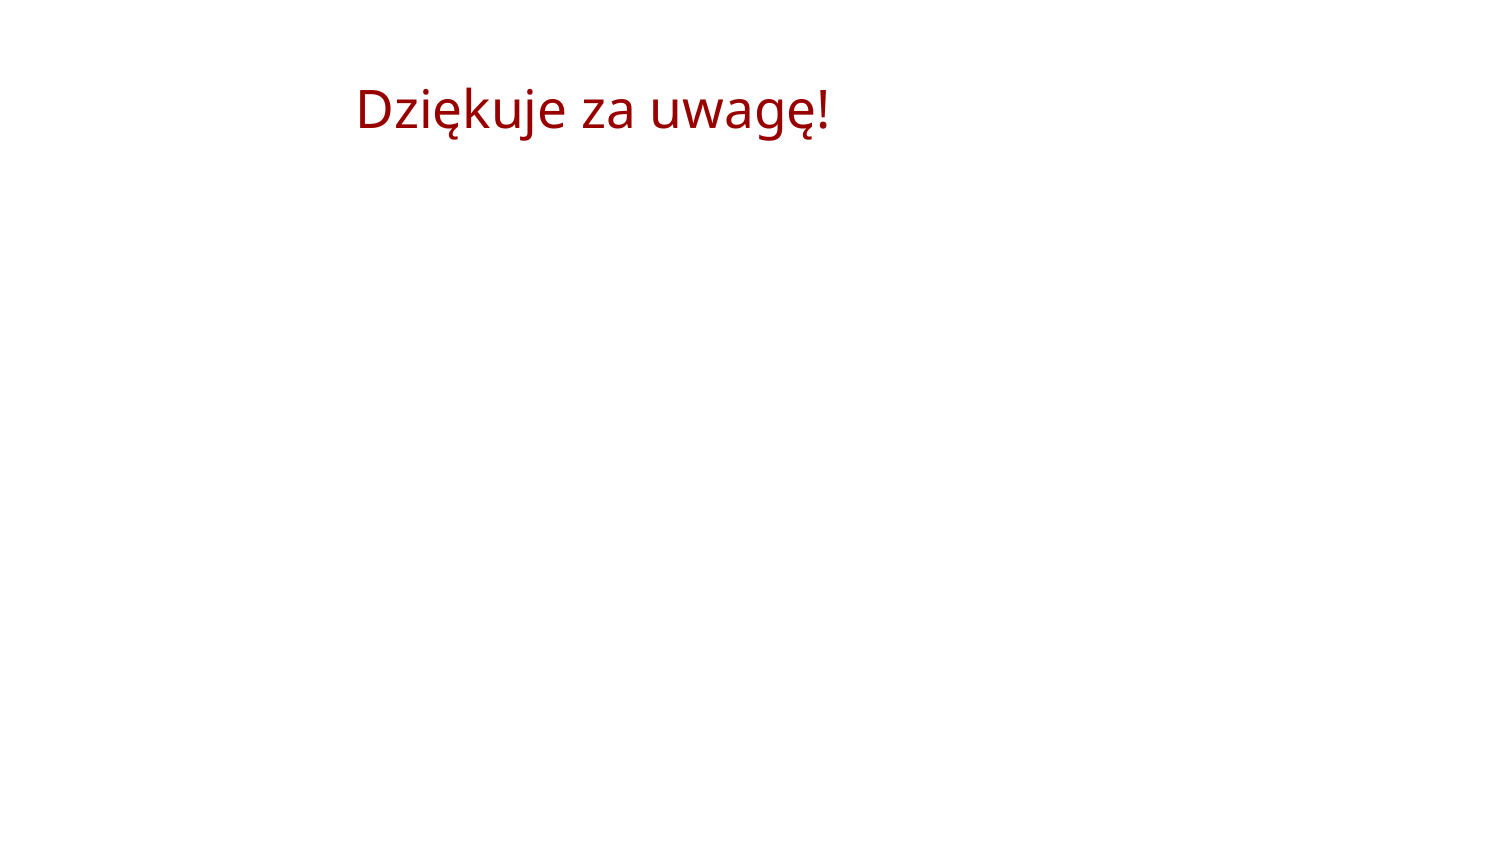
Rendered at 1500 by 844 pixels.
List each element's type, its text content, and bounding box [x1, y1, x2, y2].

title Dziękuje za uwagę! [38, 60, 1436, 155]
